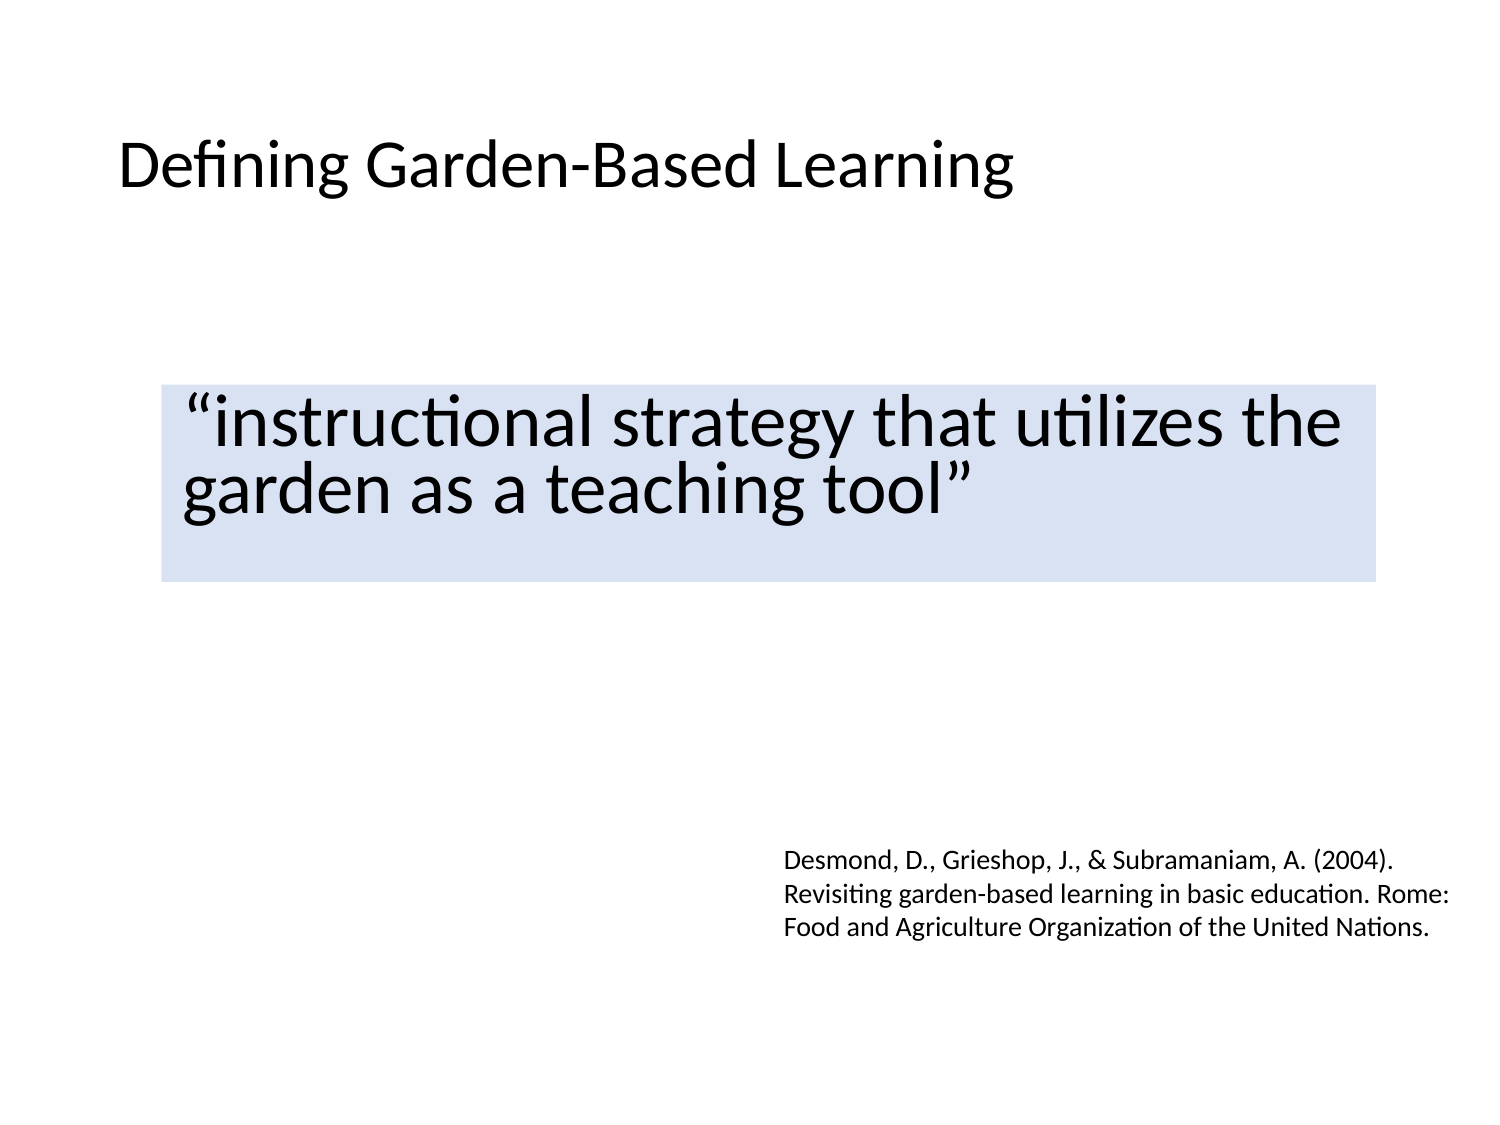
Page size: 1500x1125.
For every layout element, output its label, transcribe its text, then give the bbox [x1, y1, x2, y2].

title Defining Garden-Based Learning [103, 59, 1397, 278]
text_box Desmond, D., Grieshop, J., & Subramaniam, A. (2004). Revisiting garden-based learning in basic education. Rome: Food and Agriculture Organization of the United Nations. [768, 833, 1500, 950]
list “instructional strategy that utilizes the garden as a teaching tool” [161, 384, 1376, 582]
